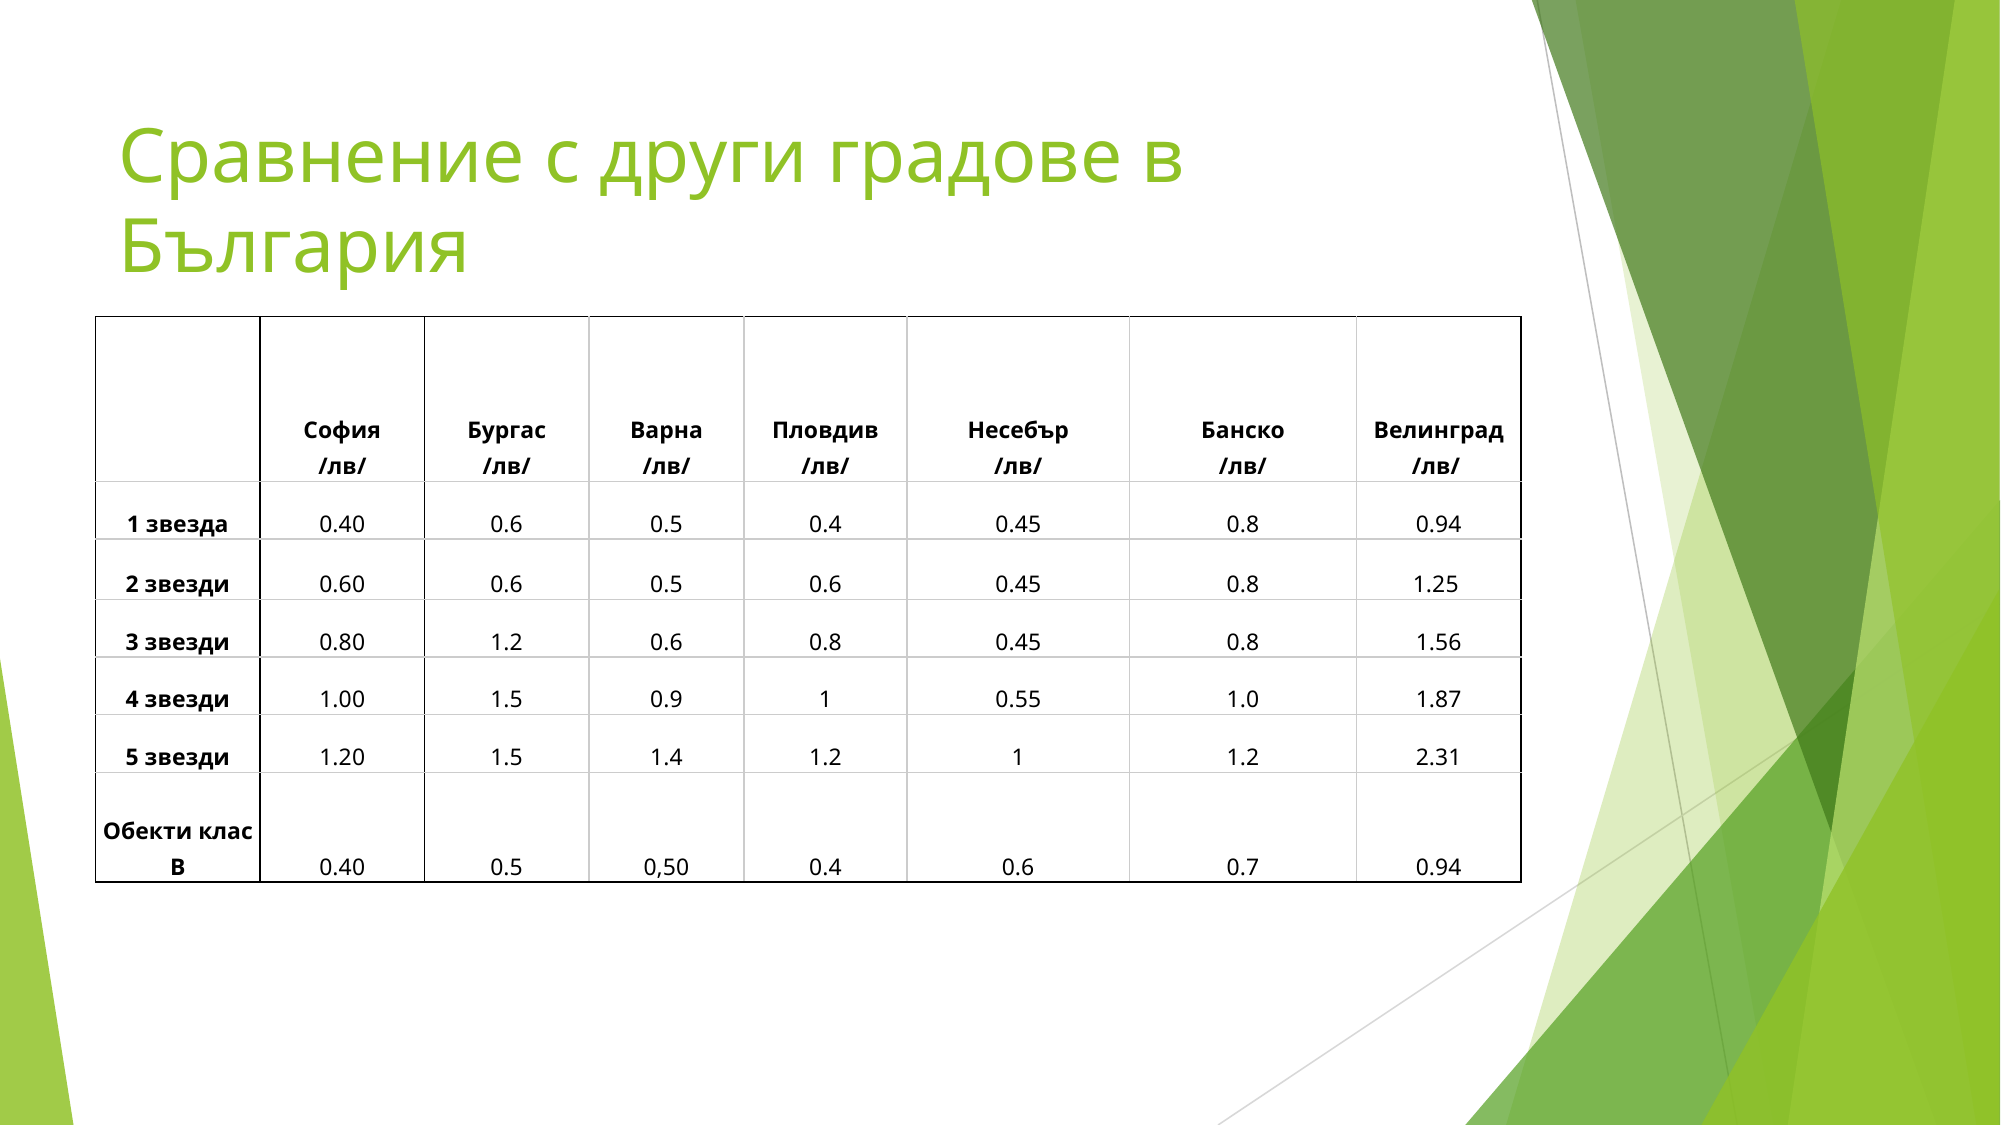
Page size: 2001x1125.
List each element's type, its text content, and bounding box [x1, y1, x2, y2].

table_cell 1.4 [590, 715, 743, 772]
table_cell 1.25 [1357, 540, 1520, 599]
table_cell 0.45 [908, 540, 1129, 599]
table_header София /лв/ [261, 317, 424, 481]
table_cell 1.2 [745, 715, 906, 772]
title Сравнение с други градове в България [103, 99, 1514, 316]
table_cell 0.4 [745, 482, 906, 538]
table_cell 0.6 [908, 773, 1129, 881]
table_cell 0.6 [425, 482, 588, 538]
table_cell 0.8 [1130, 540, 1356, 599]
table_cell 0.6 [425, 540, 588, 599]
table_cell 0.60 [261, 540, 424, 599]
table_header Несебър /лв/ [908, 317, 1129, 481]
table_cell 0.5 [425, 773, 588, 881]
table_cell 3 звезди [96, 600, 259, 656]
table_cell 1 [745, 658, 906, 714]
table_cell 0.9 [590, 658, 743, 714]
table_cell 1.87 [1357, 658, 1520, 714]
table_cell 0.6 [745, 540, 906, 599]
table_cell 0.5 [590, 482, 743, 538]
table_cell 1 [908, 715, 1129, 772]
table_cell 0.8 [1130, 600, 1356, 656]
table_cell Обекти клас B [96, 773, 259, 881]
table_cell 5 звезди [96, 715, 259, 772]
table_cell 0,50 [590, 773, 743, 881]
table_header Варна /лв/ [590, 317, 743, 481]
table_header Пловдив /лв/ [745, 317, 906, 481]
table_header [96, 317, 259, 481]
table_cell 0.40 [261, 773, 424, 881]
table_cell 0.94 [1357, 773, 1520, 881]
table_cell 0.55 [908, 658, 1129, 714]
table_cell 2 звезди [96, 540, 259, 599]
table_cell 1.2 [425, 600, 588, 656]
table_cell 4 звезди [96, 658, 259, 714]
table_cell 1.5 [425, 715, 588, 772]
table_cell 1.56 [1357, 600, 1520, 656]
table_header Бургас /лв/ [425, 317, 588, 481]
table_cell 1.00 [261, 658, 424, 714]
table_cell 0.45 [908, 482, 1129, 538]
table_cell 0.45 [908, 600, 1129, 656]
table_cell 1.0 [1130, 658, 1356, 714]
table_cell 0.40 [261, 482, 424, 538]
table_cell 0.94 [1357, 482, 1520, 538]
table_cell 0.8 [745, 600, 906, 656]
table_cell 0.6 [590, 600, 743, 656]
table_cell 0.4 [745, 773, 906, 881]
table_cell 1 звезда [96, 482, 259, 538]
table_cell 0.5 [590, 540, 743, 599]
table_cell 0.80 [261, 600, 424, 656]
table_header Банско /лв/ [1130, 317, 1356, 481]
table_cell 1.2 [1130, 715, 1356, 772]
table_cell 2.31 [1357, 715, 1520, 772]
table_header Велинград /лв/ [1357, 317, 1520, 481]
table_cell 1.20 [261, 715, 424, 772]
table_cell 0.7 [1130, 773, 1356, 881]
table_cell 0.8 [1130, 482, 1356, 538]
table_cell 1.5 [425, 658, 588, 714]
